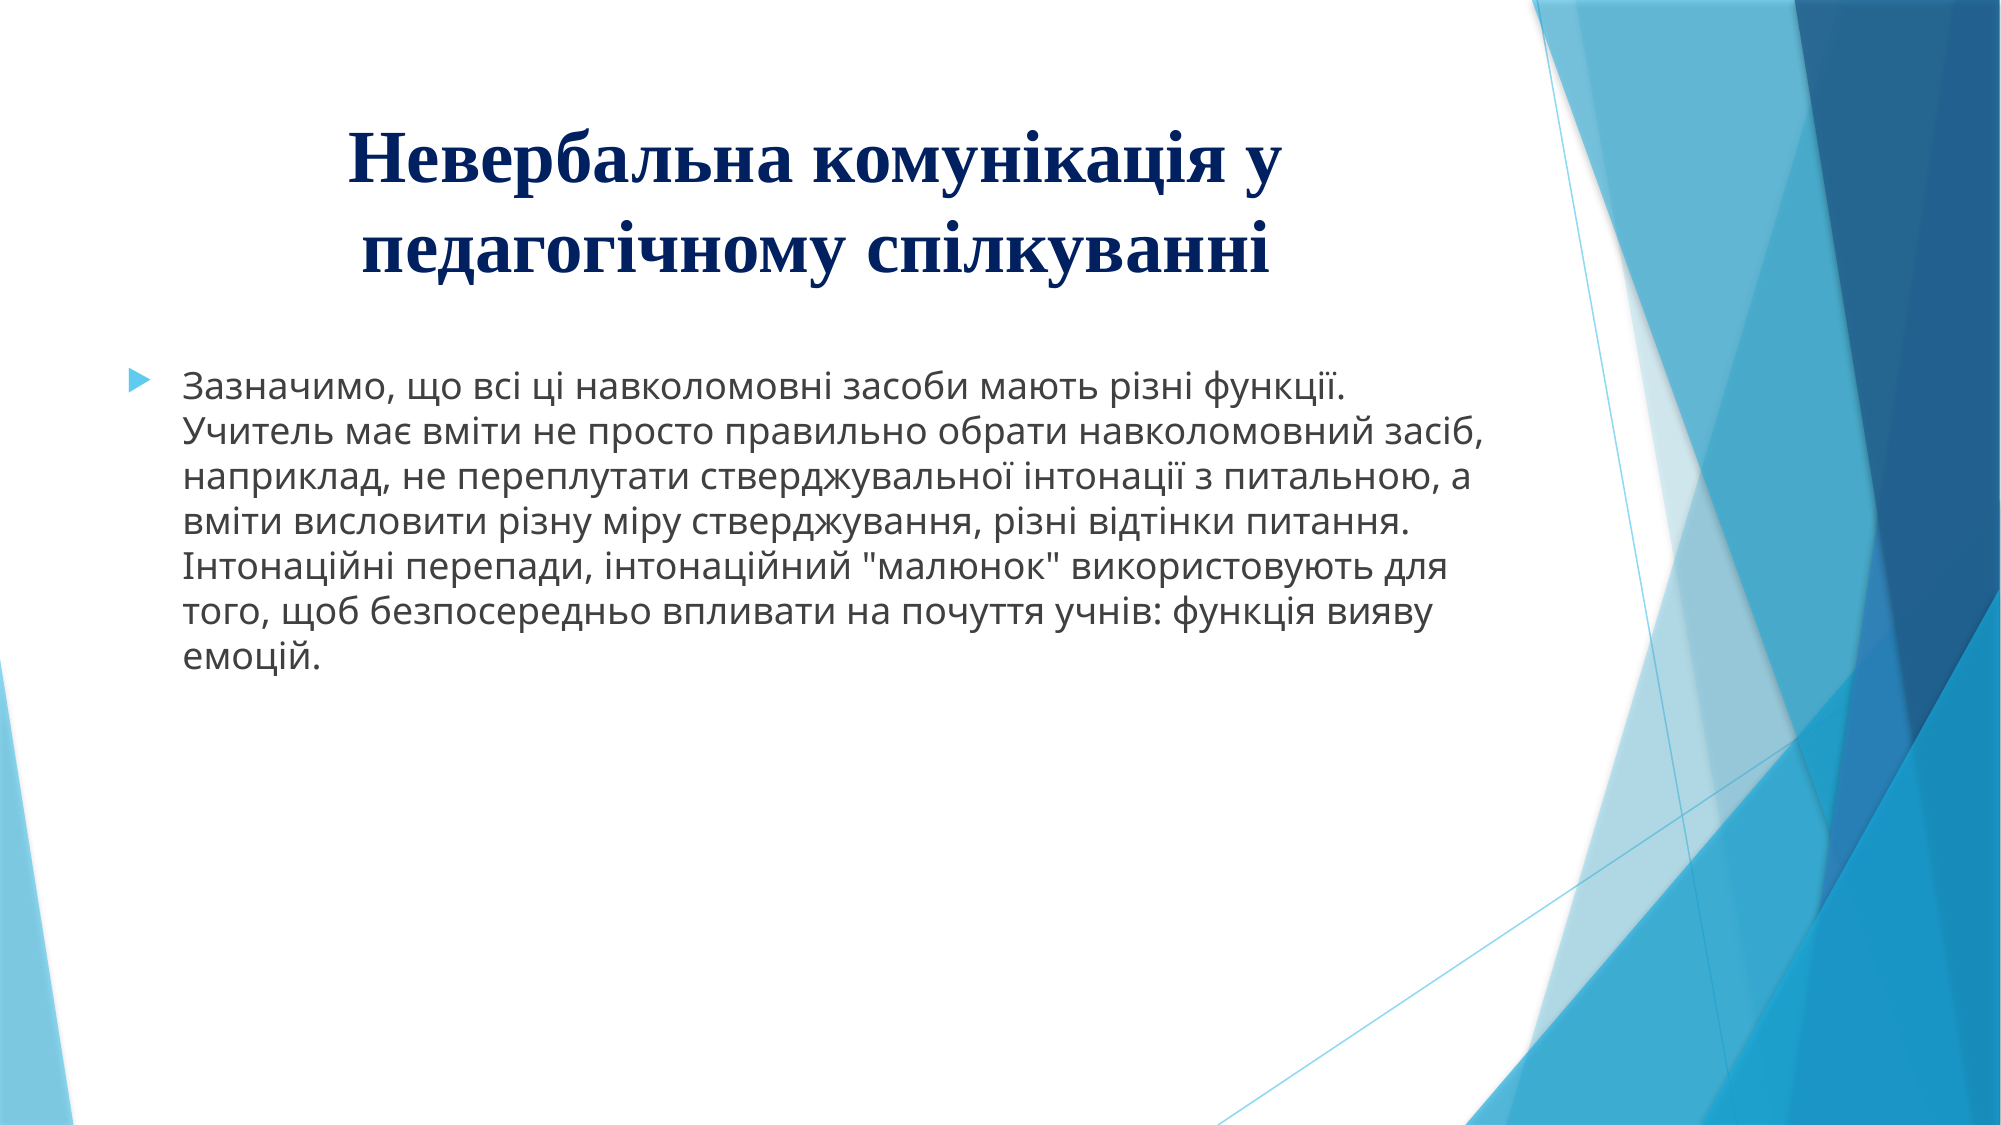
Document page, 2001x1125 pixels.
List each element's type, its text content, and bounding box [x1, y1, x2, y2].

title Невербальна комунікація у педагогічному спілкуванні [111, 99, 1522, 317]
list Зазначимо, що всі ці навколомовні засоби мають різні функції. Учитель має вміти не просто правильно обрати навколомовний засіб, наприклад, не переплутати стверджувальної інтонації з питальною, а вміти висловити різну міру стверджування, різні відтінки питання. Інтонаційні перепади, інтонаційний "малюнок" використовують для того, щоб безпосередньо впливати на почуття учнів: функція вияву емоцій. [111, 354, 1522, 992]
